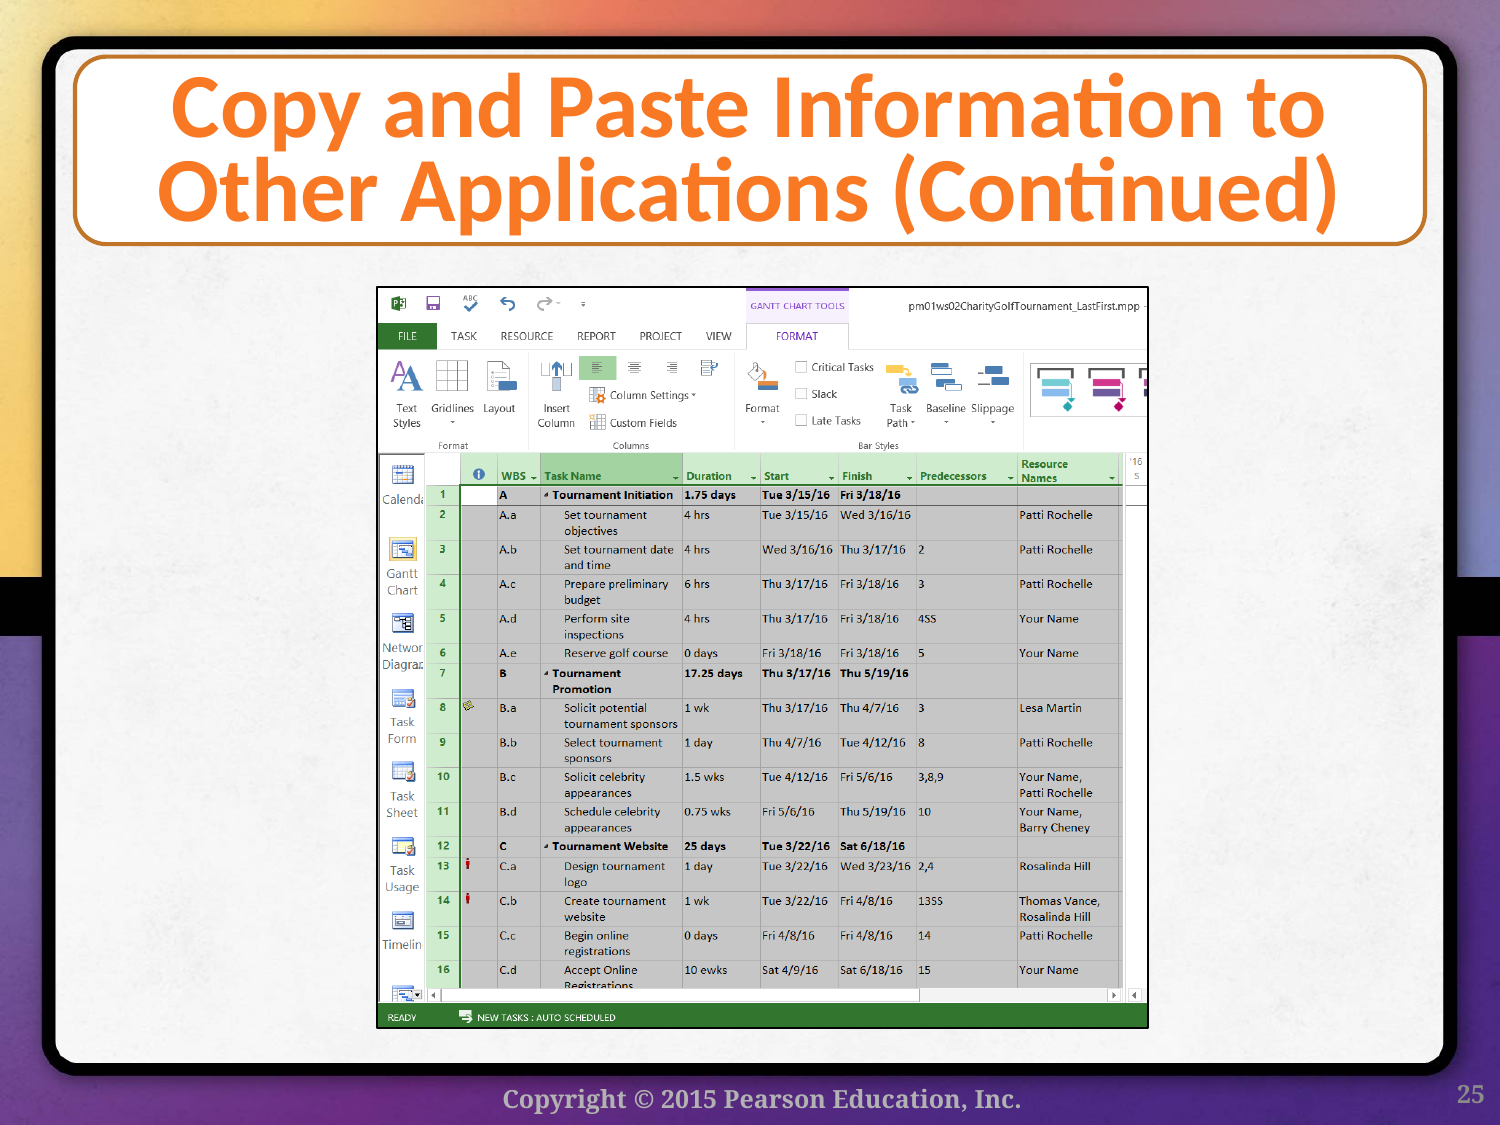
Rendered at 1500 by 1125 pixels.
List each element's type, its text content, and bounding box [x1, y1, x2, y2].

title Copy and Paste Information to Other Applications (Continued) [75, 62, 1425, 250]
footer Copyright © 2015 Pearson Education, Inc. [312, 1069, 1213, 1125]
picture [0, 0, 1500, 1125]
slide_number 25 [1387, 1065, 1500, 1125]
